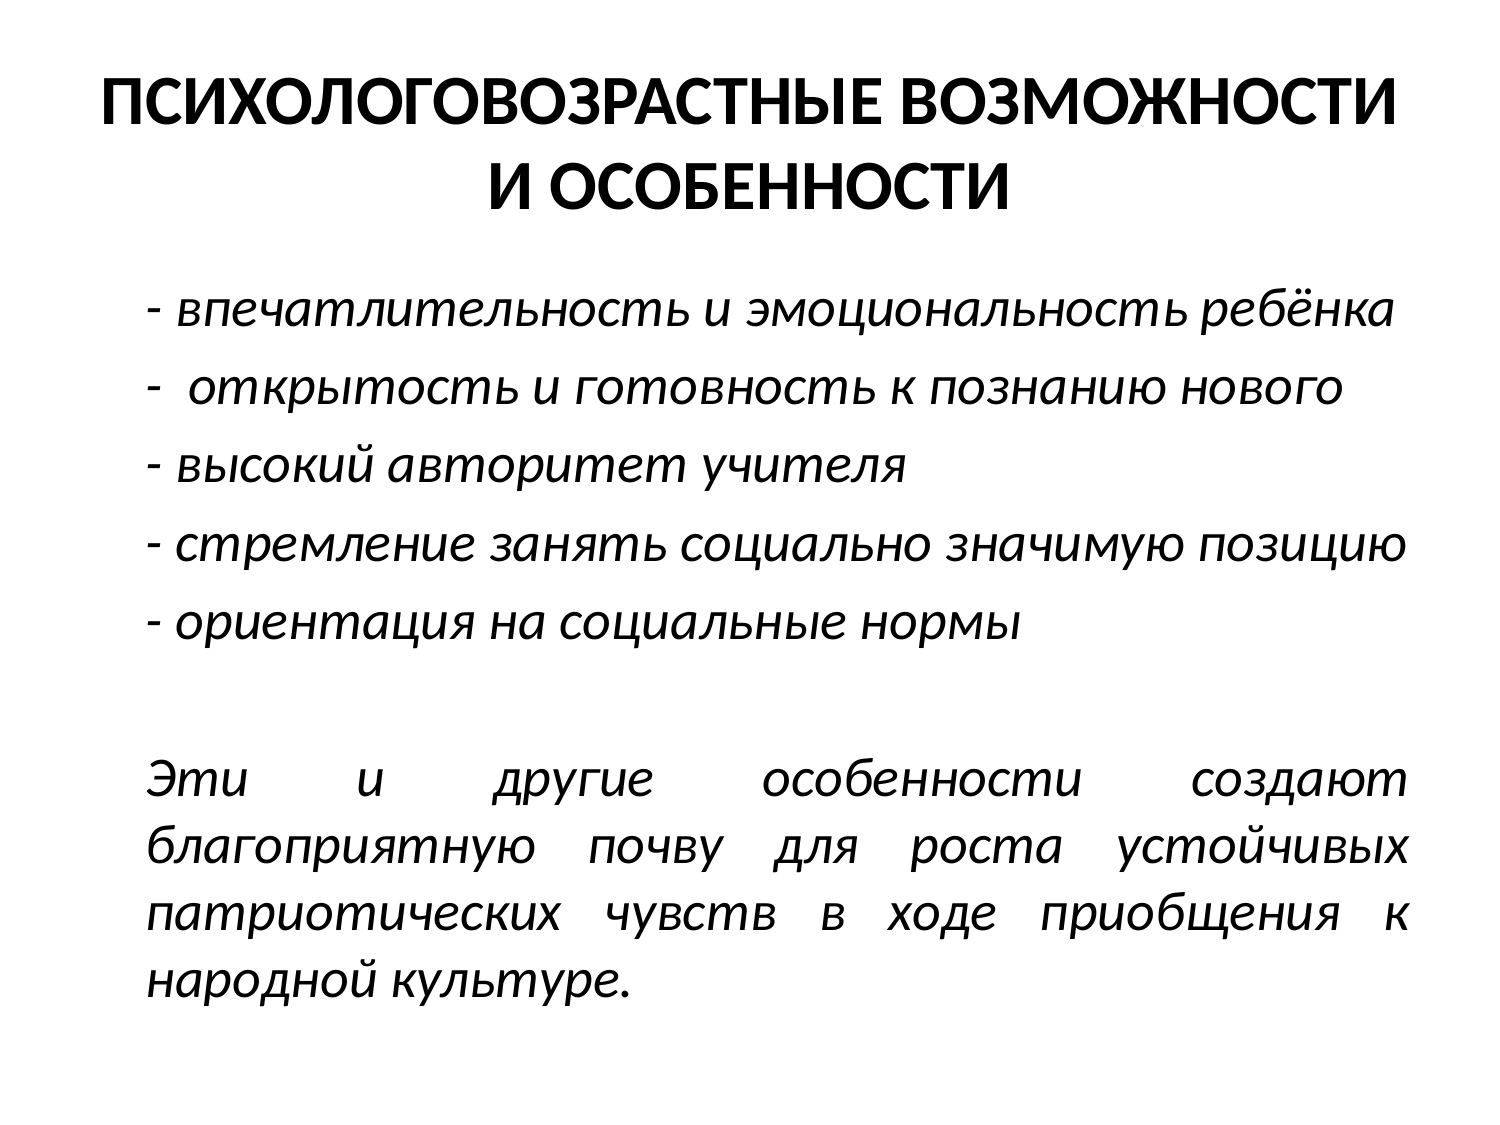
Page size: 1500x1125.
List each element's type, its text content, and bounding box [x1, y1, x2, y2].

title ПСИХОЛОГОВОЗРАСТНЫЕ ВОЗМОЖНОСТИ И ОСОБЕННОСТИ [75, 45, 1425, 233]
list - впечатлительность и эмоциональность ребёнка - открытость и готовность к познанию нового - высокий авторитет учителя - стремление занять социально значимую позицию - ориентация на социальные нормы Эти и другие особенности создают благоприятную почву для роста устойчивых патриотических чувств в ходе приобщения к народной культуре. [75, 262, 1425, 1079]
